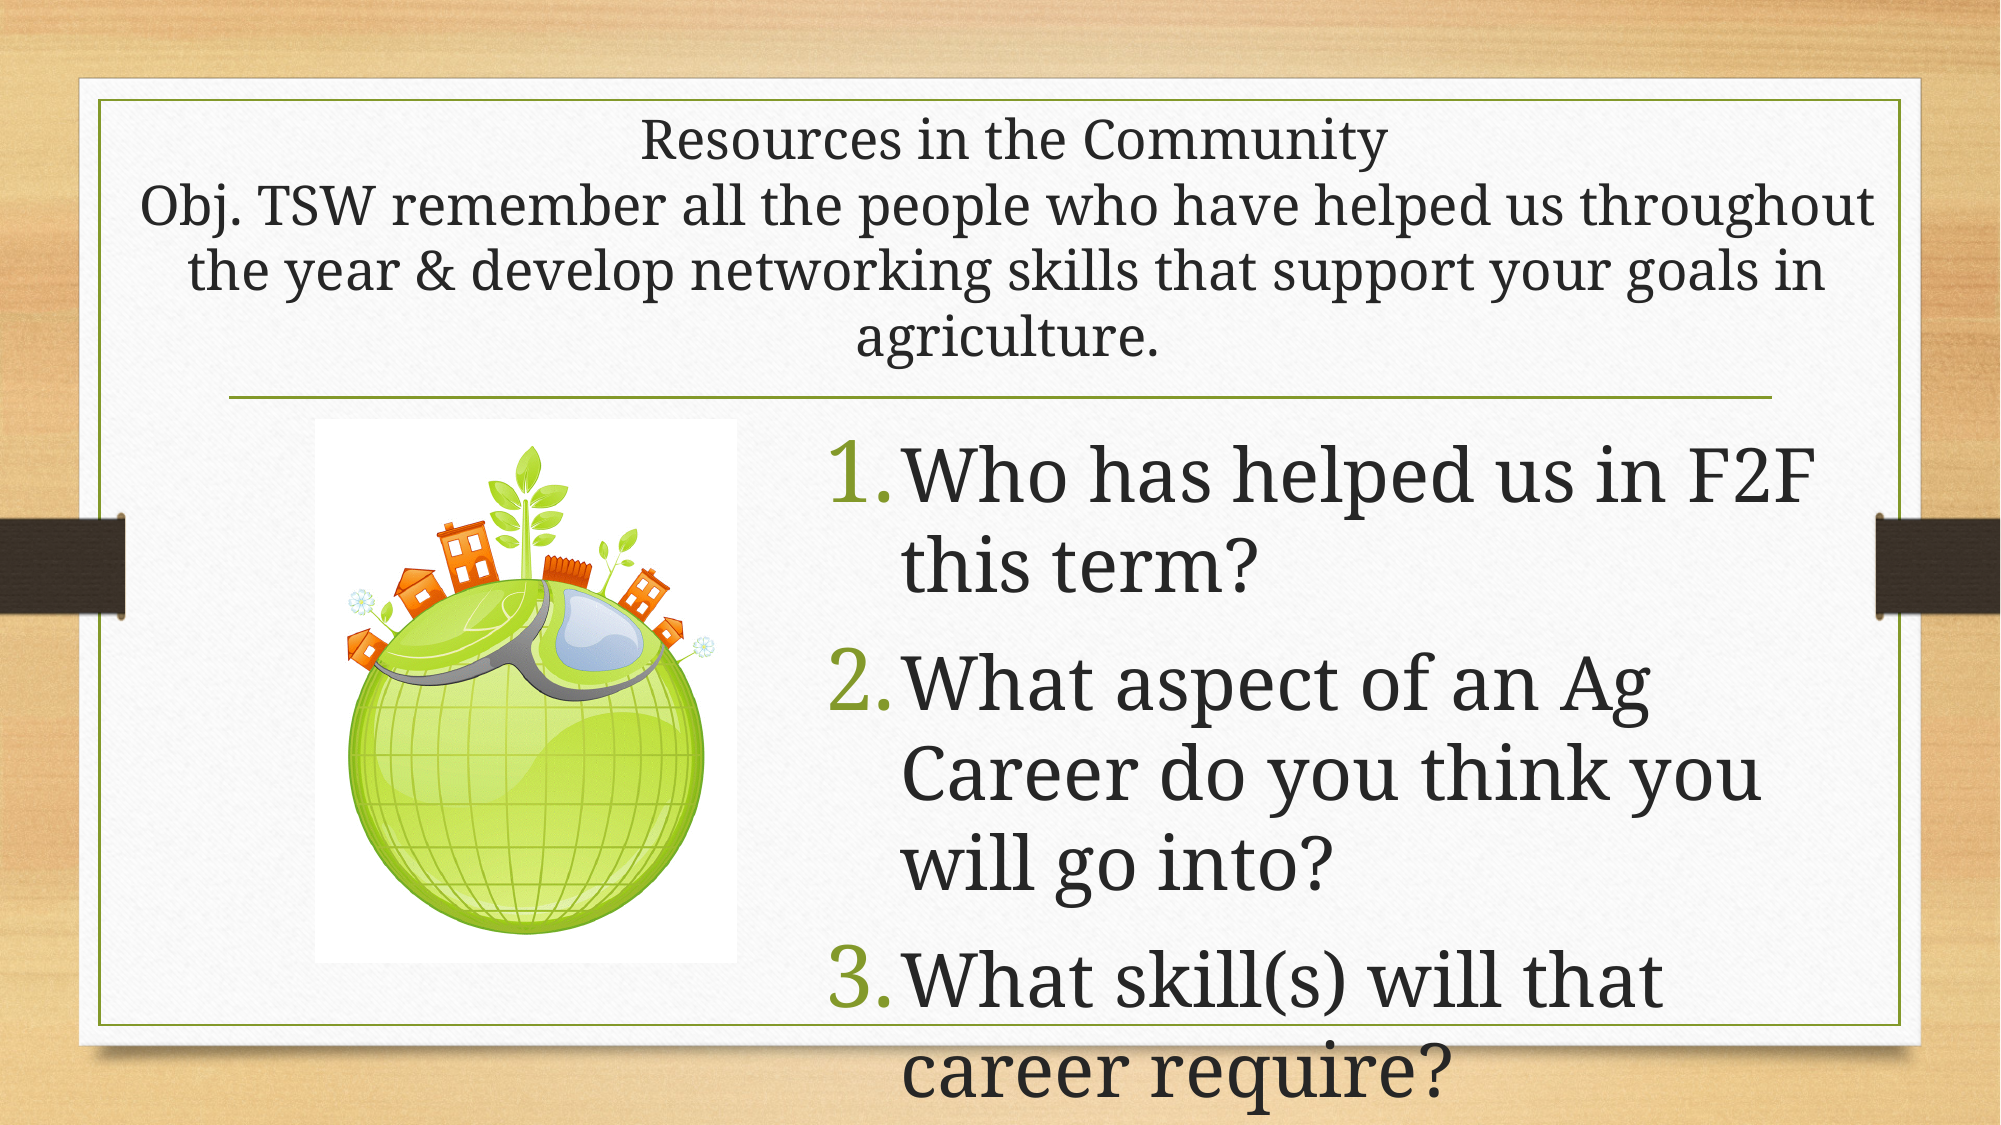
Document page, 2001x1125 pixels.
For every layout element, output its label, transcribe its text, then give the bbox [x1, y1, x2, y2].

list Who has helped us in F2F this term? What aspect of an Ag Career do you think you will go into? What skill(s) will that career require? [810, 420, 1882, 963]
picture [0, 0, 2001, 1125]
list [315, 419, 737, 964]
title Resources in the Community Obj. TSW remember all the people who have helped us throughout the year & develop networking skills that support your goals in agriculture. [105, 97, 1910, 375]
